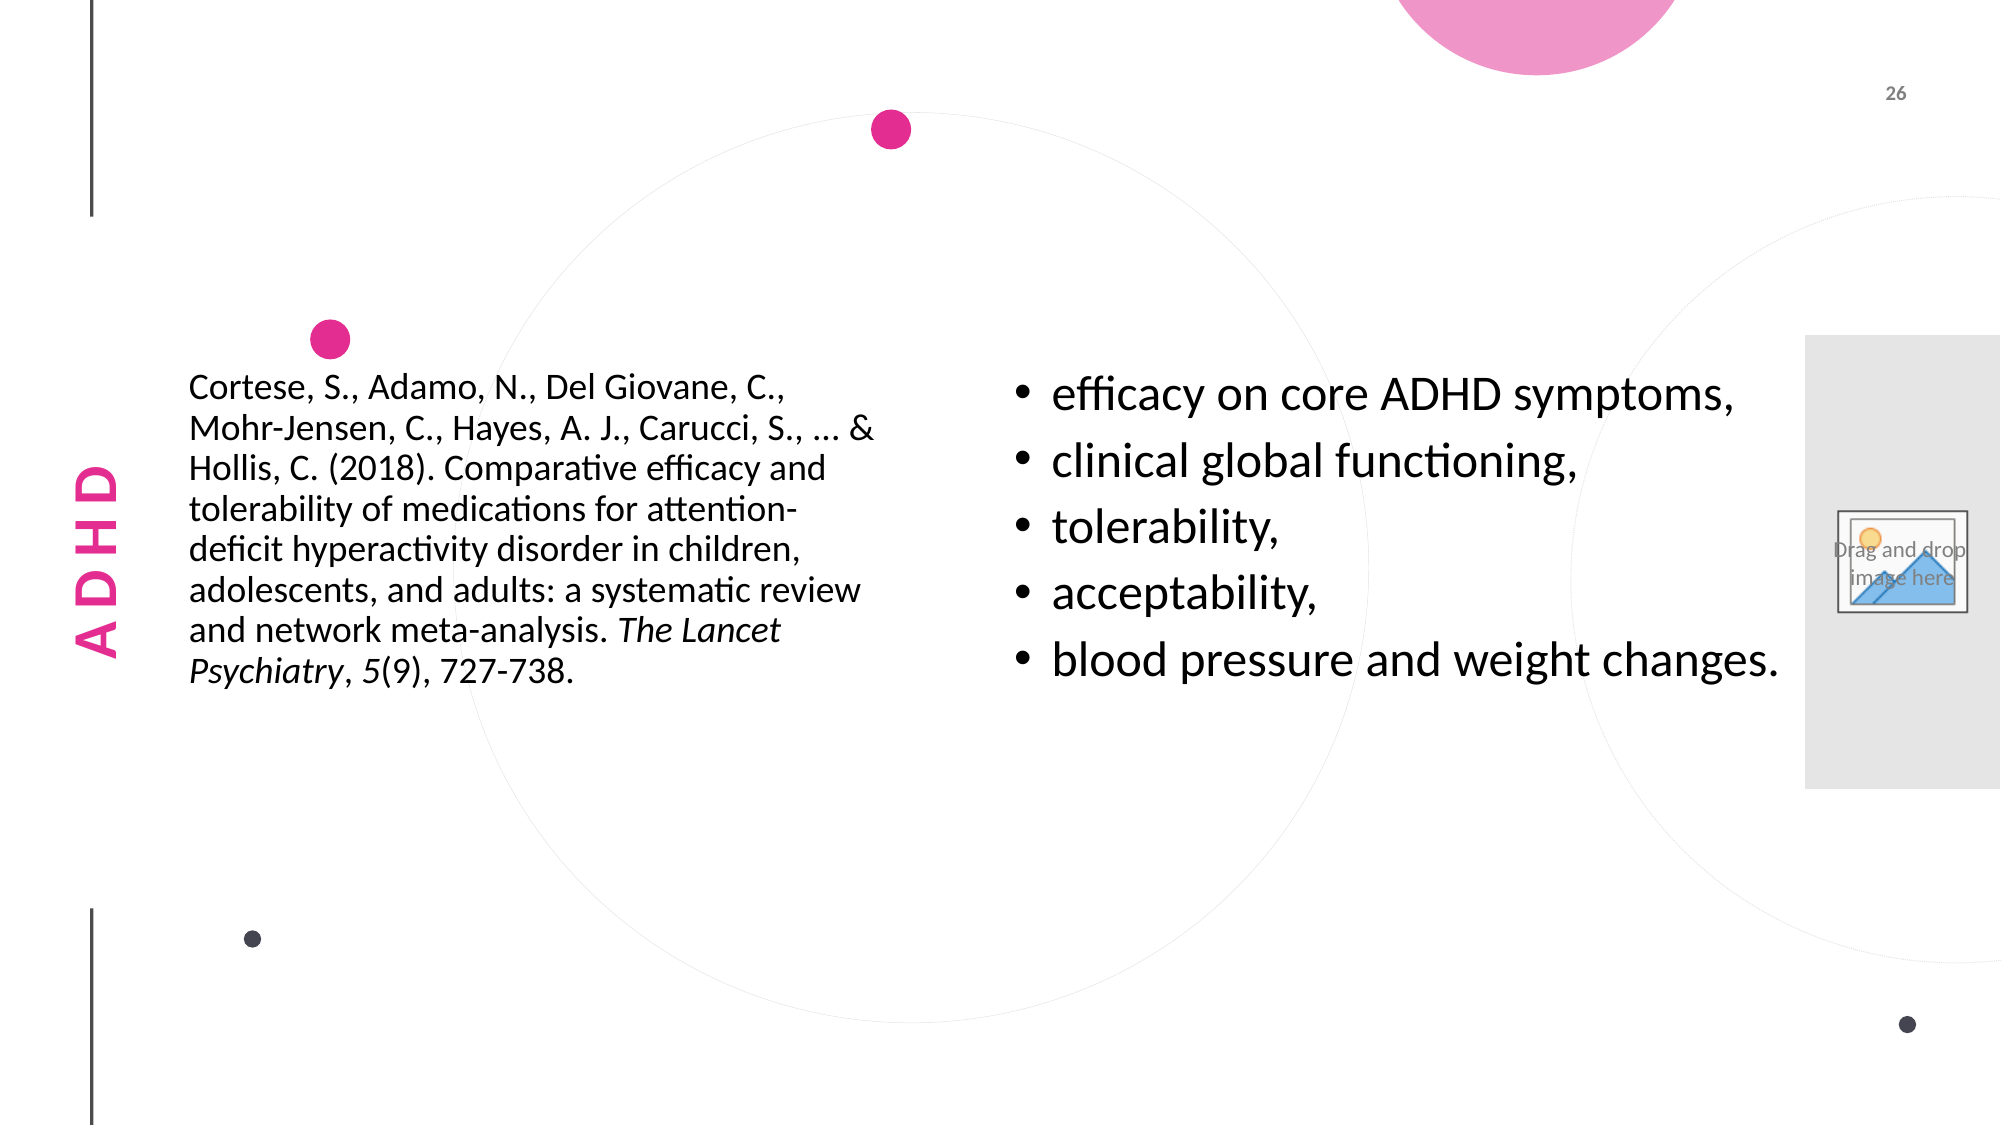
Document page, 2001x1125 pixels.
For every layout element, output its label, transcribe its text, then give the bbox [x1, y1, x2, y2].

title Cortese, S., Adamo, N., Del Giovane, C., Mohr-Jensen, C., Hayes, A. J., Carucci, S., ... & Hollis, C. (2018). Comparative efficacy and tolerability of medications for attention-deficit hyperactivity disorder in children, adolescents, and adults: a systematic review and network meta-analysis. The Lancet Psychiatry, 5(9), 727-738. [174, 224, 900, 834]
picture [1805, 335, 2000, 790]
list efficacy on core ADHD symptoms, clinical global functioning, tolerability, acceptability, blood pressure and weight changes. [999, 131, 1870, 990]
